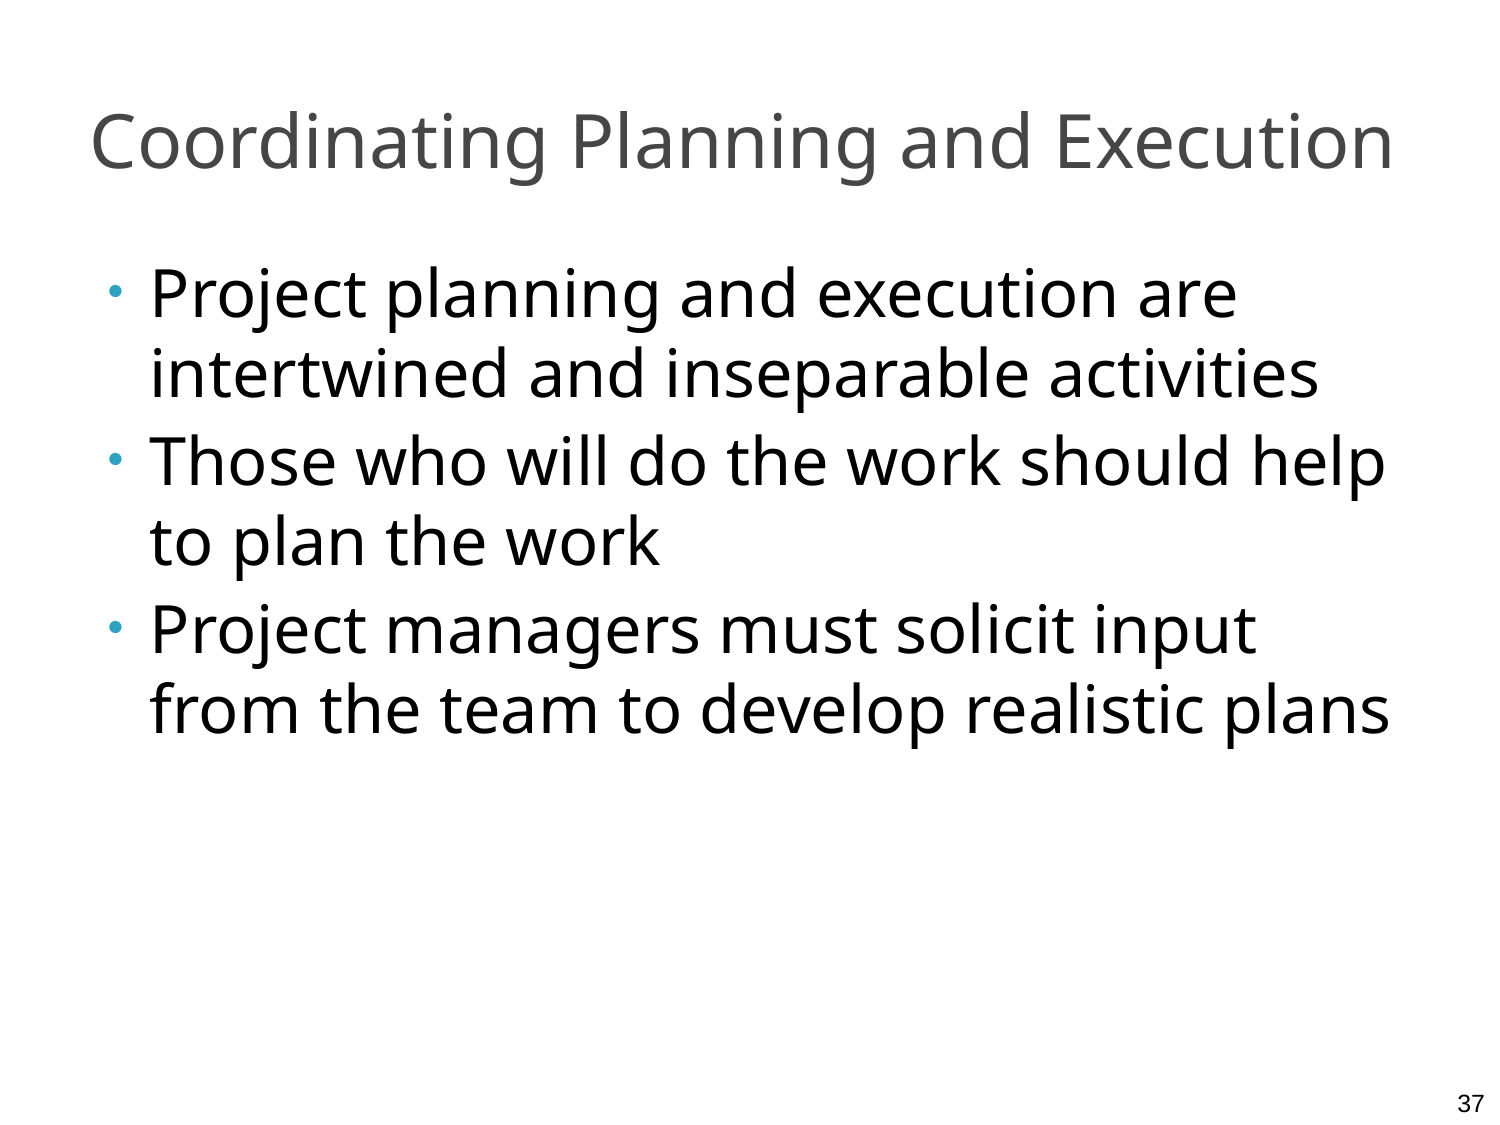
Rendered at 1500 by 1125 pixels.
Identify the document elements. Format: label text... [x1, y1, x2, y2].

slide_number 37 [1412, 1065, 1500, 1125]
title Coordinating Planning and Execution [75, 45, 1425, 233]
list Project planning and execution are intertwined and inseparable activities Those who will do the work should help to plan the work Project managers must solicit input from the team to develop realistic plans [75, 243, 1425, 1088]
